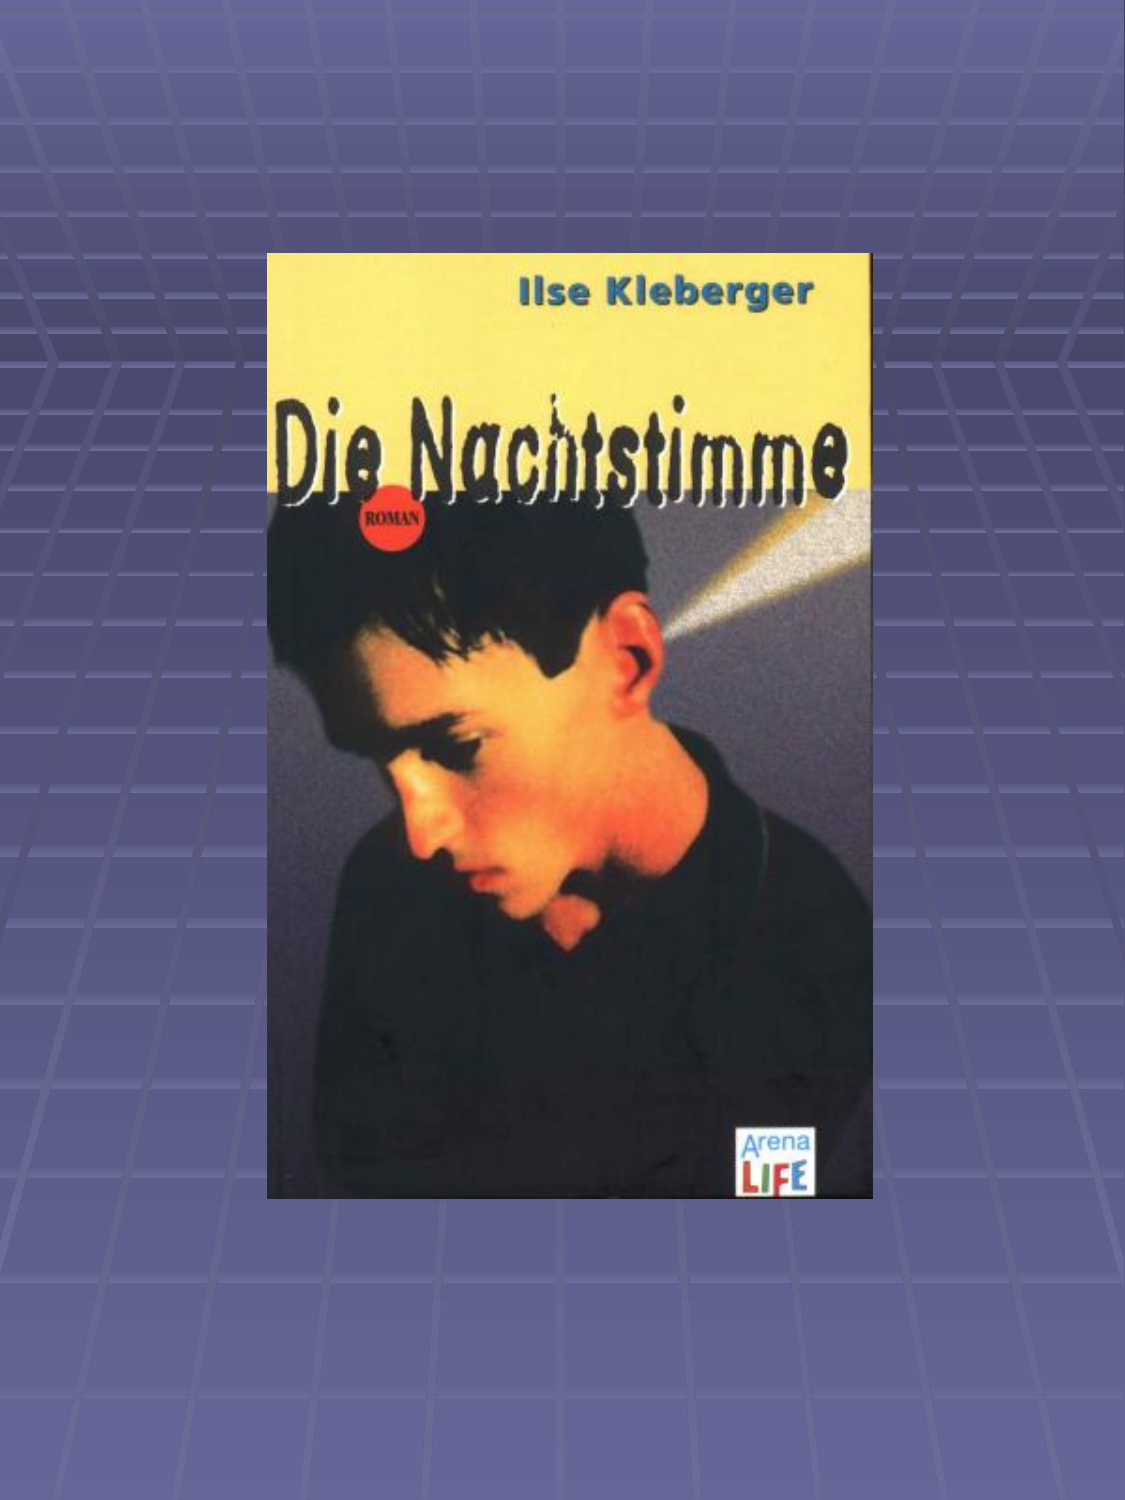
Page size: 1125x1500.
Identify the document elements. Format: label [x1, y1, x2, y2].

picture [266, 253, 873, 1200]
